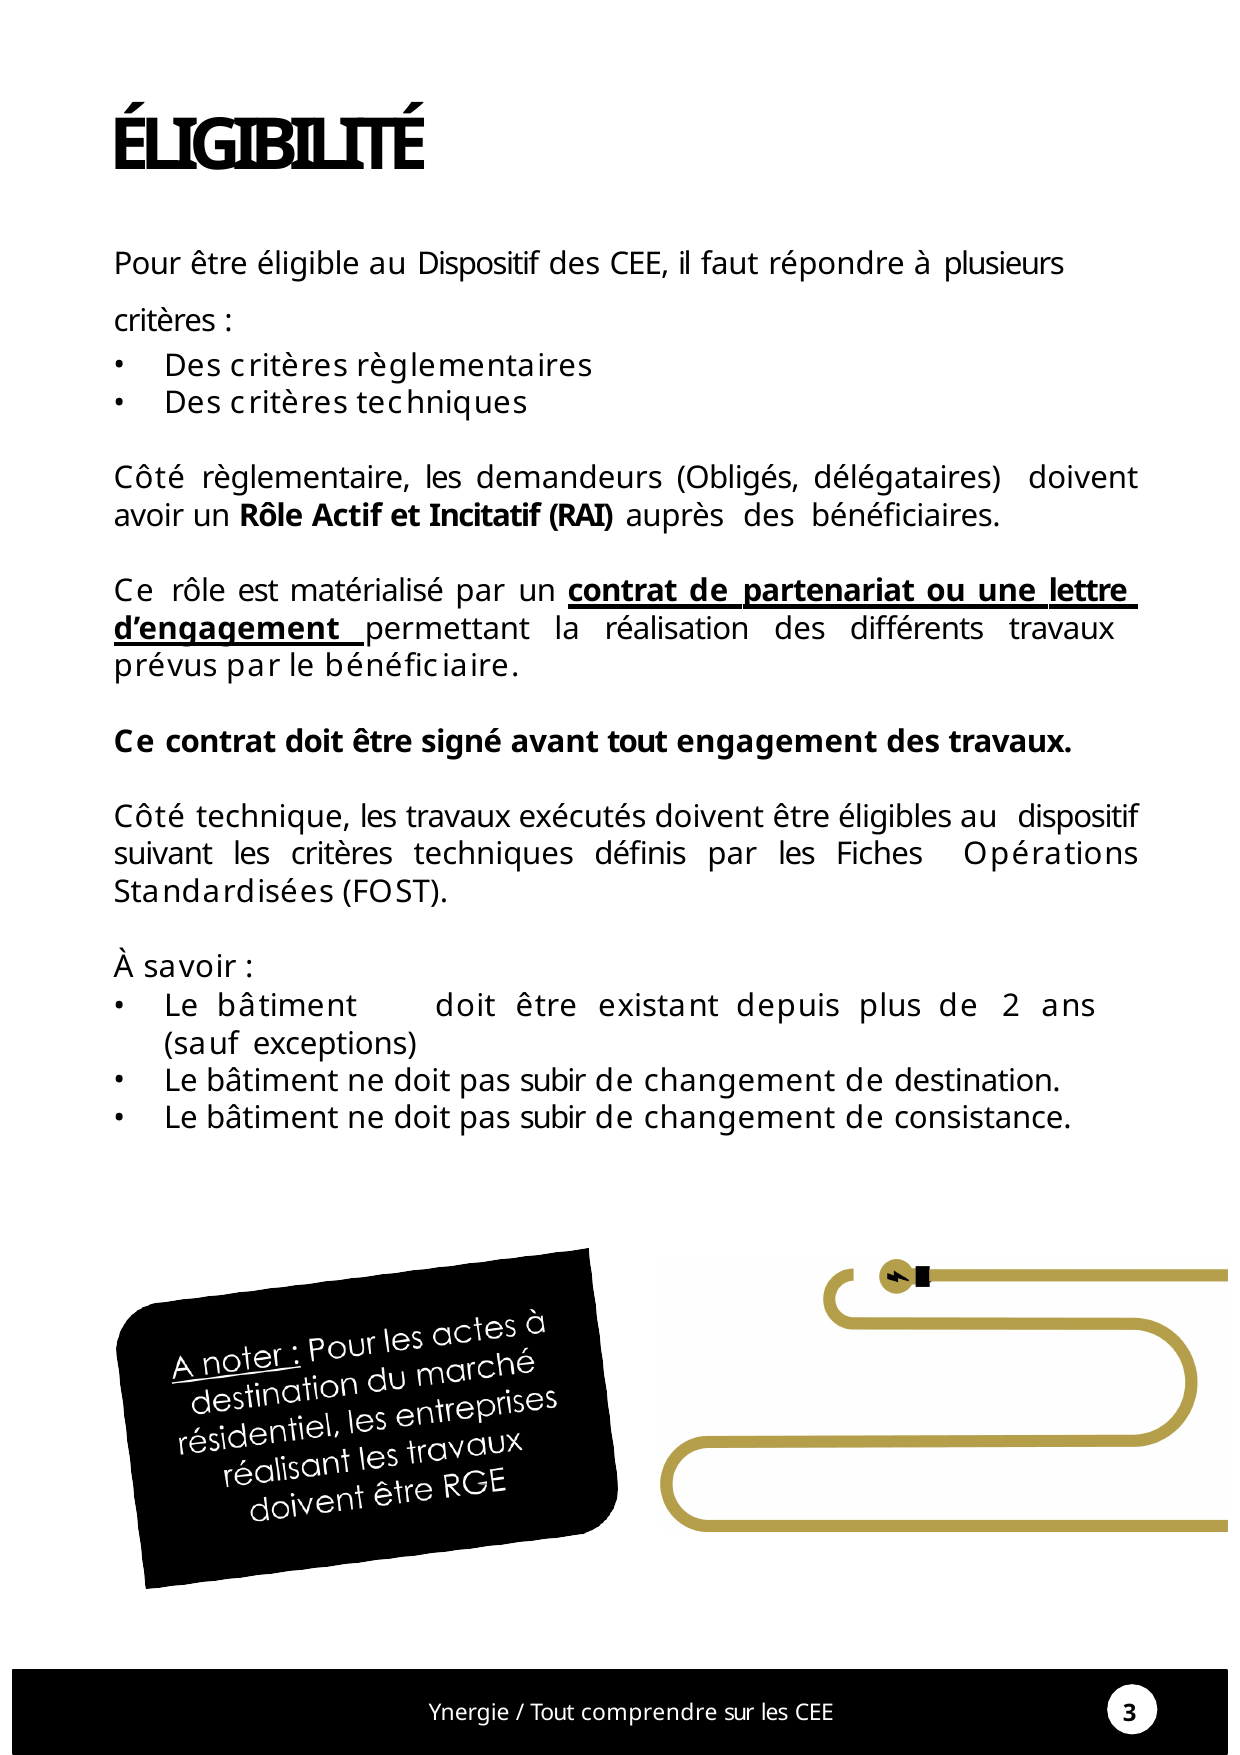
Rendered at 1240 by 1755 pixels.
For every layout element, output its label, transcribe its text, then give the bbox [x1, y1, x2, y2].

picture [660, 1259, 1228, 1532]
text_box Pour être éligible au Dispositif des CEE, il faut répondre à plusieurs critères : Des critères règlementaires Des critères techniques Côté règlementaire, les demandeurs (Obligés, délégataires) doivent avoir un Rôle Actif et Incitatif (RAI) auprès des bénéficiaires. Ce rôle est matérialisé par un contrat de partenariat ou une lettre d’engagement permettant la réalisation des différents travaux prévus par le bénéficiaire. Ce contrat doit être signé avant tout engagement des travaux. Côté technique, les travaux exécutés doivent être éligibles au dispositif suivant les critères techniques définis par les Fiches Opérations Standardisées (FOST). À savoir : Le bâtiment doit être existant depuis plus de 2 ans (sauf exceptions) Le bâtiment ne doit pas subir de changement de destination. Le bâtiment ne doit pas subir de changement de consistance. [111, 222, 1140, 1135]
picture [116, 1248, 618, 1589]
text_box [11, 1668, 1229, 1755]
title ÉLIGIBILITÉ [107, 95, 464, 391]
